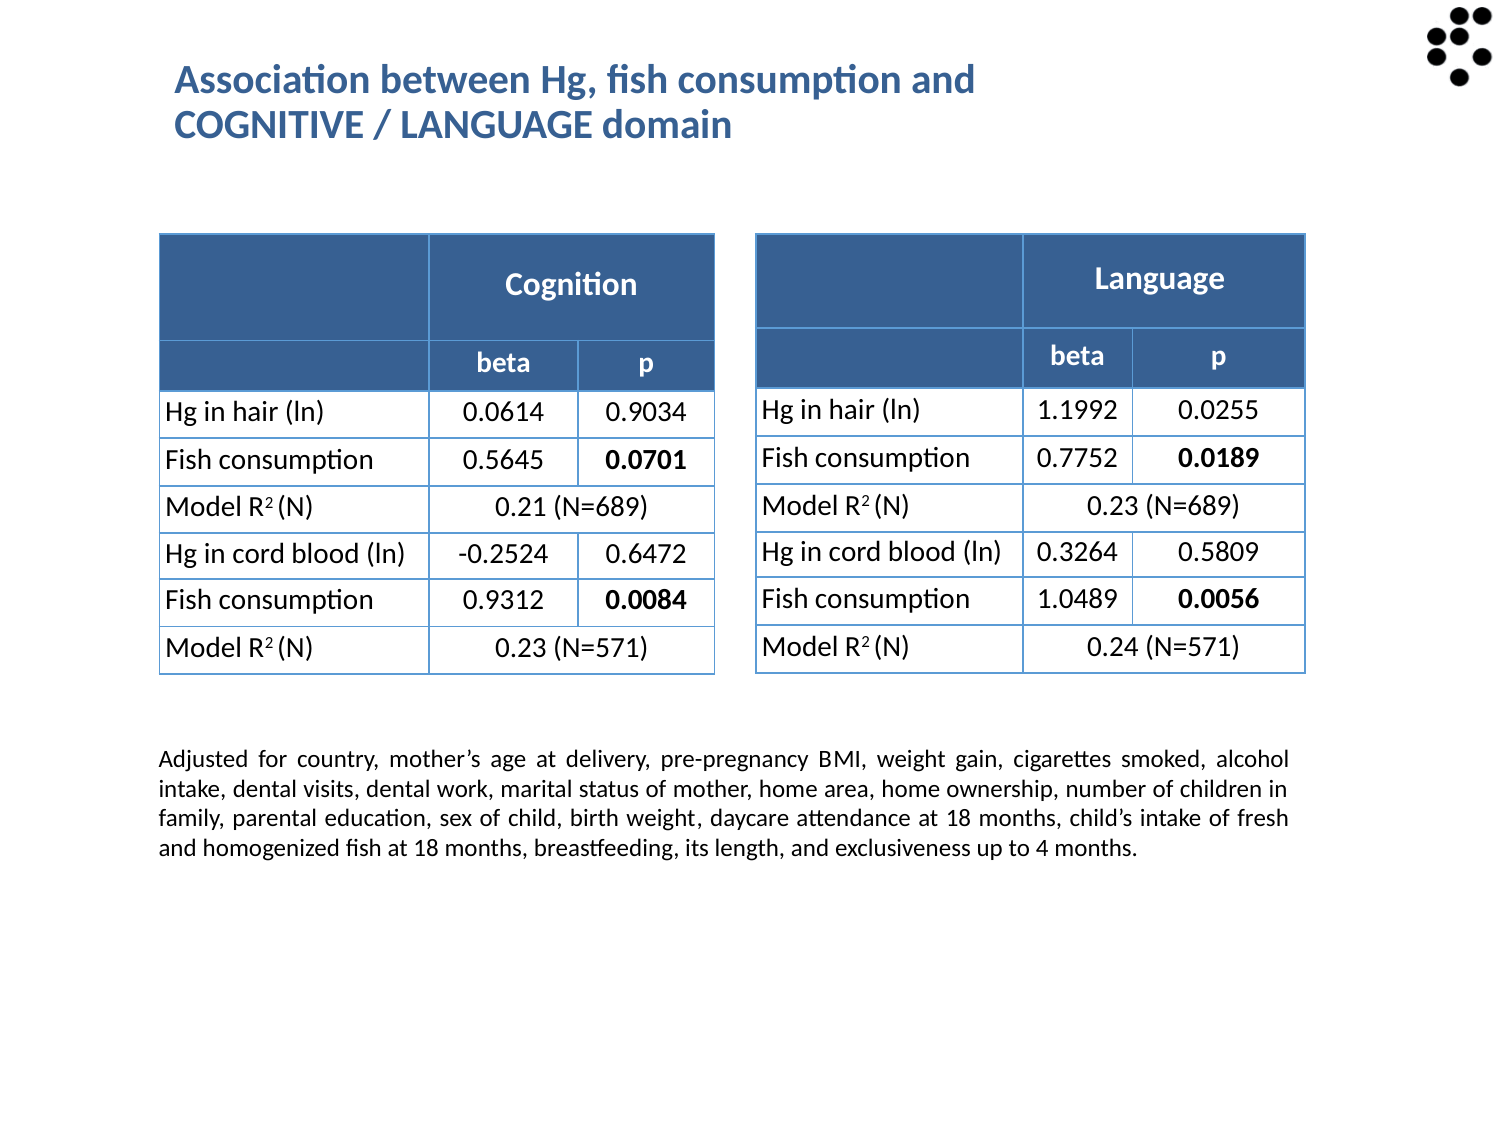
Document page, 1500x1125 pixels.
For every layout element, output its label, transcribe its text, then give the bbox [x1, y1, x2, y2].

table_cell 0.0189 [1133, 437, 1304, 483]
table_cell Fish consumption [160, 439, 428, 485]
table_cell Hg in hair (ln) [160, 392, 428, 437]
table_cell 0.3264 [1024, 533, 1132, 576]
table_cell Hg in cord blood (ln) [160, 534, 428, 578]
table_cell Fish consumption [160, 580, 428, 626]
text_box Adjusted for country, mother’s age at delivery, pre-pregnancy BMI, weight gain, cigarettes smoked, alcohol intake, dental visits, dental work, marital status of mother, home area, home ownership, number of children in family, parental education, sex of child, birth weight, daycare attendance at 18 months, child’s intake of fresh and homogenized fish at 18 months, breastfeeding, its length, and exclusiveness up to 4 months. [143, 734, 1306, 870]
table_cell 1.1992 [1024, 389, 1132, 435]
table_cell 0.0614 [430, 392, 577, 437]
table_cell Model R2 (N) [757, 626, 1022, 672]
table_cell p [1133, 329, 1304, 387]
table_cell Fish consumption [757, 578, 1022, 624]
table_cell beta [430, 341, 577, 390]
table_cell beta [1024, 329, 1132, 387]
table_cell 0.6472 [579, 534, 714, 578]
table_cell Model R2 (N) [160, 627, 428, 673]
table_cell 1.0489 [1024, 578, 1132, 624]
table_cell 0.5809 [1133, 533, 1304, 576]
table_cell Hg in cord blood (ln) [757, 533, 1022, 576]
table_cell 0.0084 [579, 580, 714, 626]
table_cell 0.5645 [430, 439, 577, 485]
table_cell 0.23 (N=571) [430, 627, 714, 673]
table_cell Hg in hair (ln) [757, 389, 1022, 435]
table_cell 0.24 (N=571) [1024, 626, 1304, 672]
table_cell -0.2524 [430, 534, 577, 578]
table_cell Fish consumption [757, 437, 1022, 483]
table_cell Model R2 (N) [160, 487, 428, 532]
table_header Cognition [430, 235, 714, 340]
table_cell 0.0701 [579, 439, 714, 485]
table_cell 0.7752 [1024, 437, 1132, 483]
title Association between Hg, fish consumption and COGNITIVE / LANGUAGE domain [159, 49, 1201, 156]
picture [1427, 7, 1500, 87]
table_cell 0.0255 [1133, 389, 1304, 435]
table_cell 0.23 (N=689) [1024, 485, 1304, 531]
table_cell p [579, 341, 714, 390]
table_cell 0.0056 [1133, 578, 1304, 624]
table_cell 0.21 (N=689) [430, 487, 714, 532]
table_cell 0.9312 [430, 580, 577, 626]
table_header [757, 235, 1022, 327]
table_header Language [1024, 235, 1304, 327]
table_header [160, 235, 428, 340]
table_cell 0.9034 [579, 392, 714, 437]
table_cell Model R2 (N) [757, 485, 1022, 531]
table_cell [160, 341, 428, 390]
table_cell [757, 329, 1022, 387]
